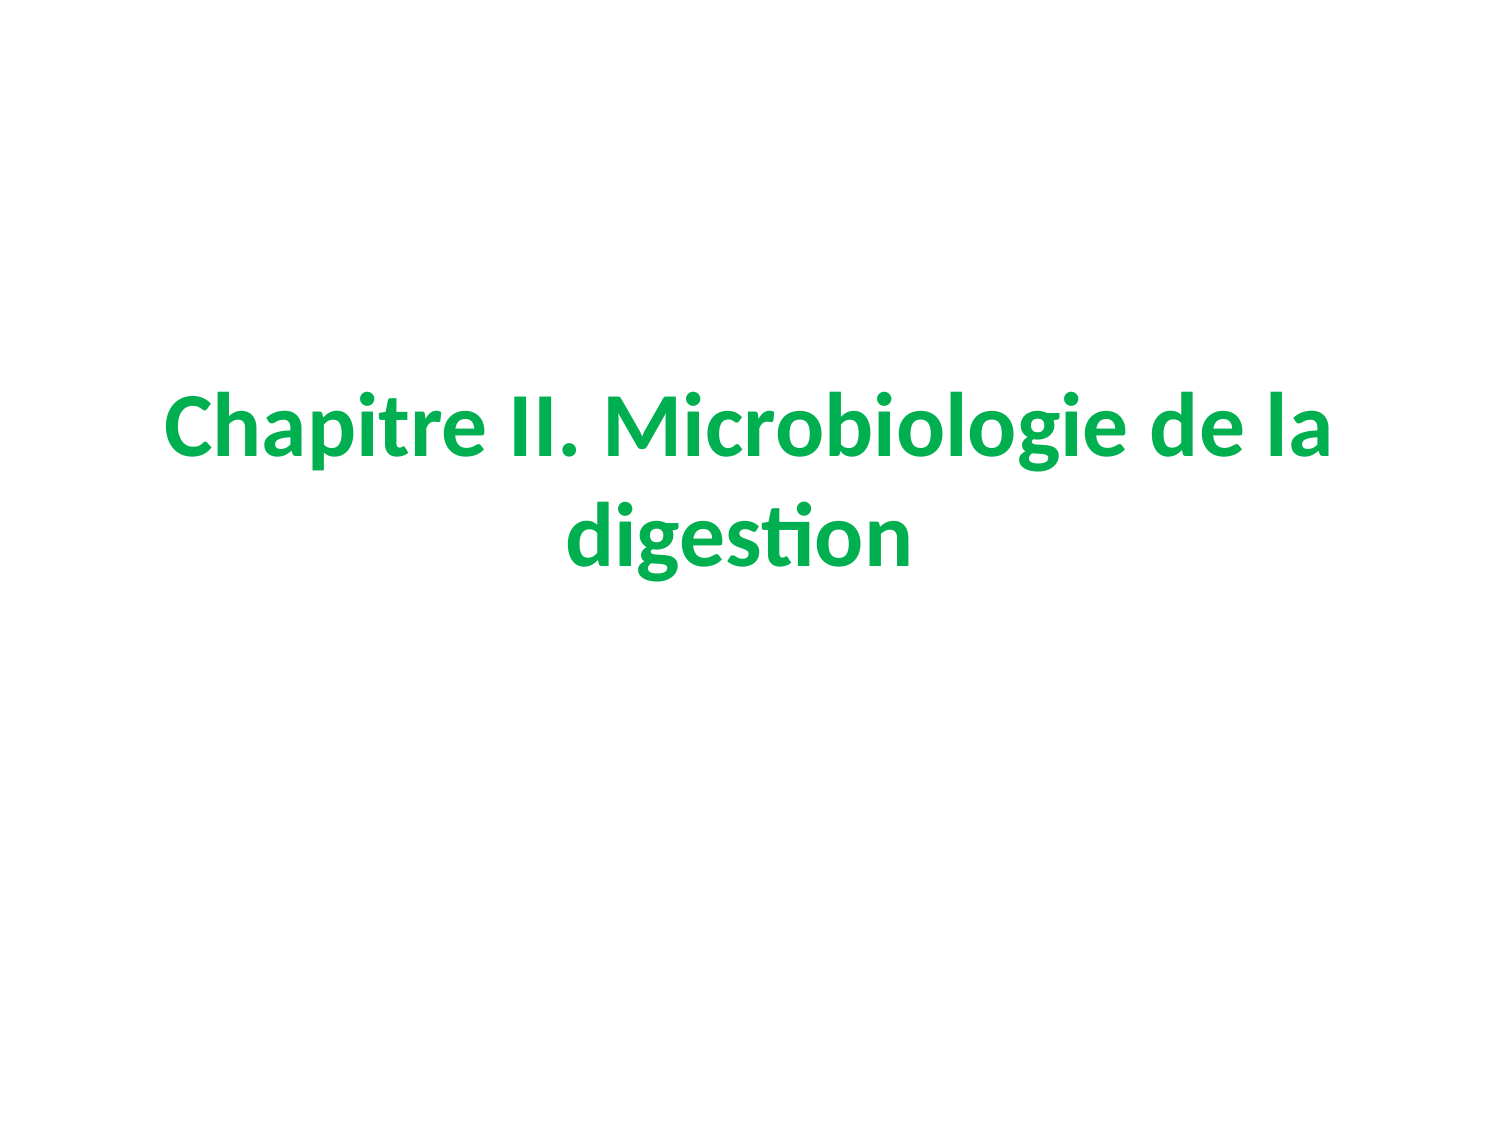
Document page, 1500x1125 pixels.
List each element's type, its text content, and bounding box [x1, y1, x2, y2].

title Chapitre II. Microbiologie de la digestion [112, 222, 1388, 727]
